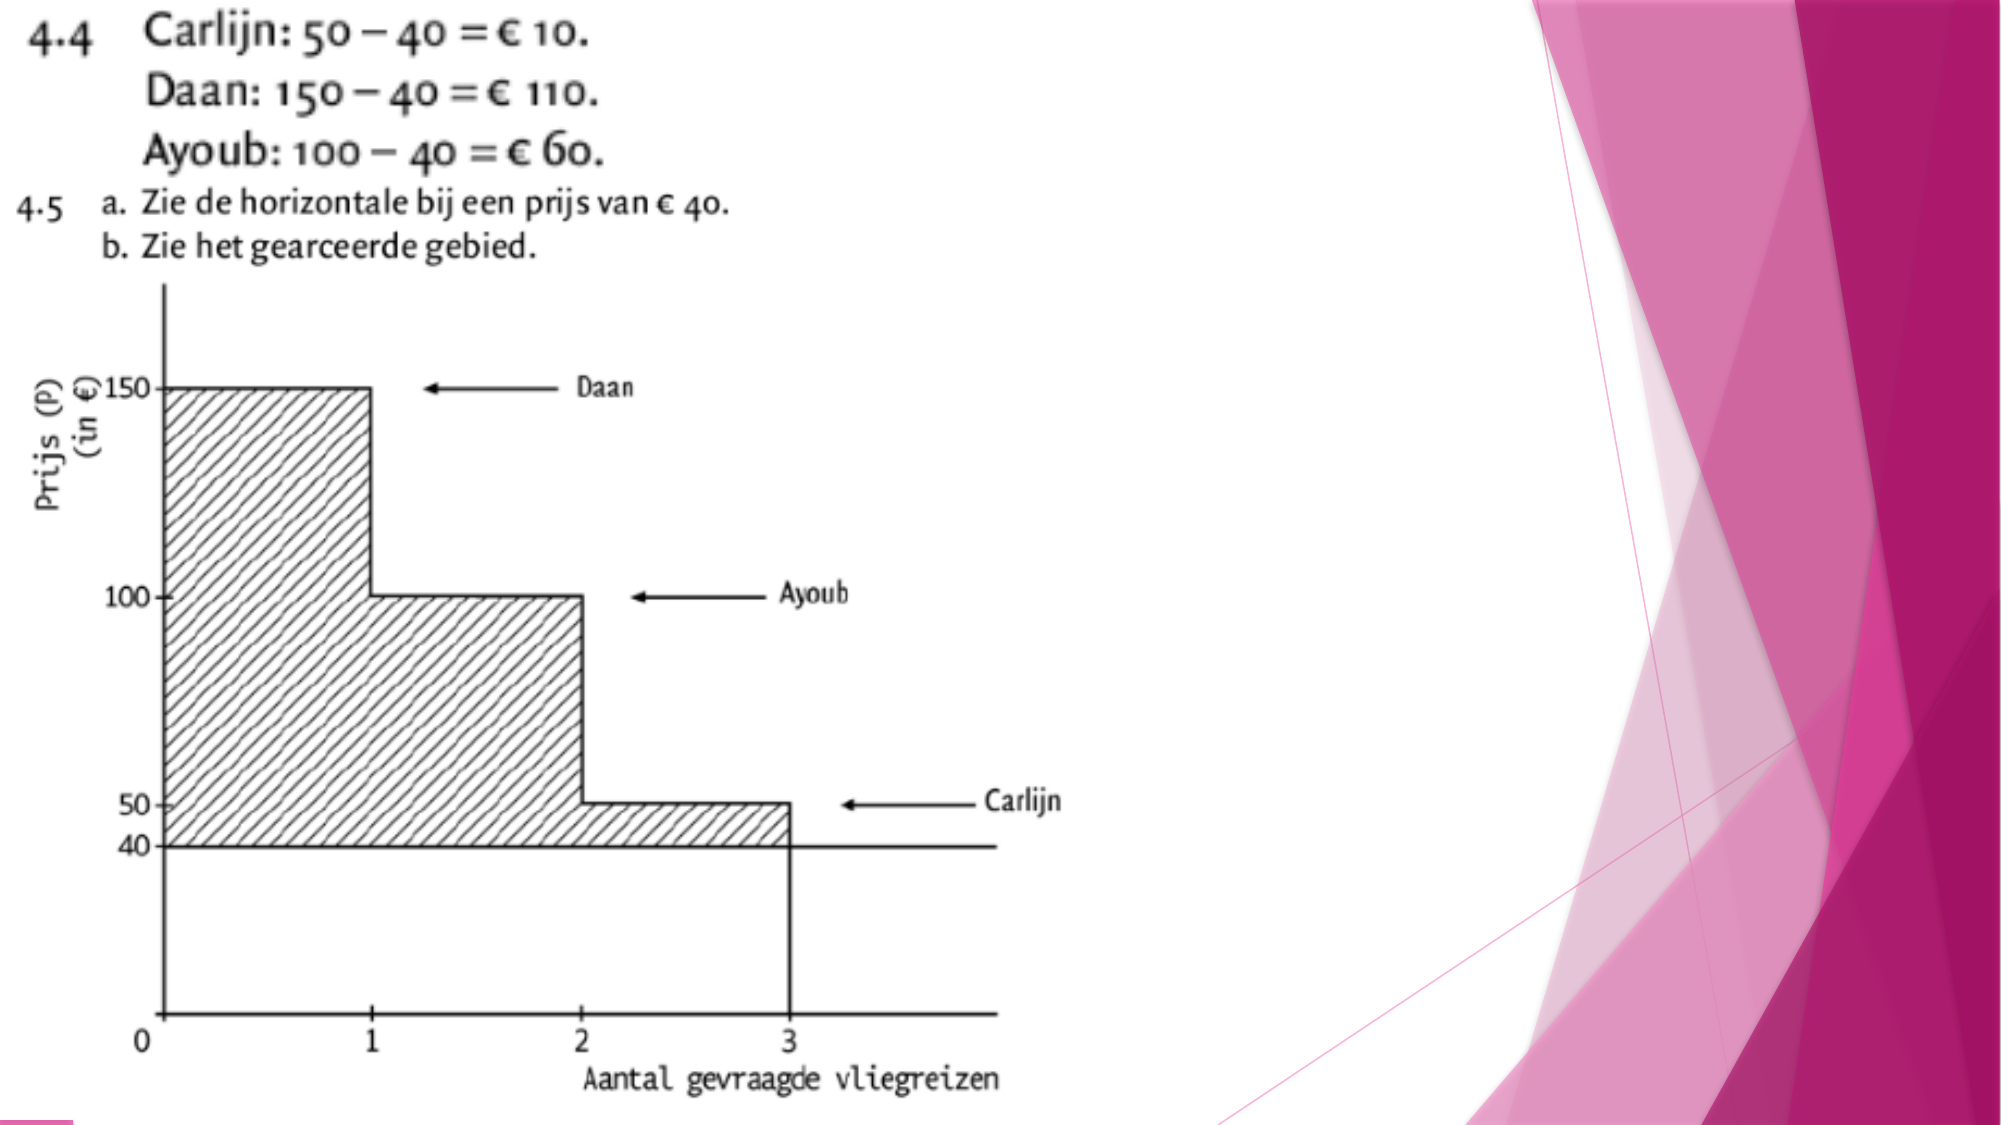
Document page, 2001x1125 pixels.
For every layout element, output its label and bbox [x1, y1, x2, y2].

picture [0, 0, 1096, 1121]
